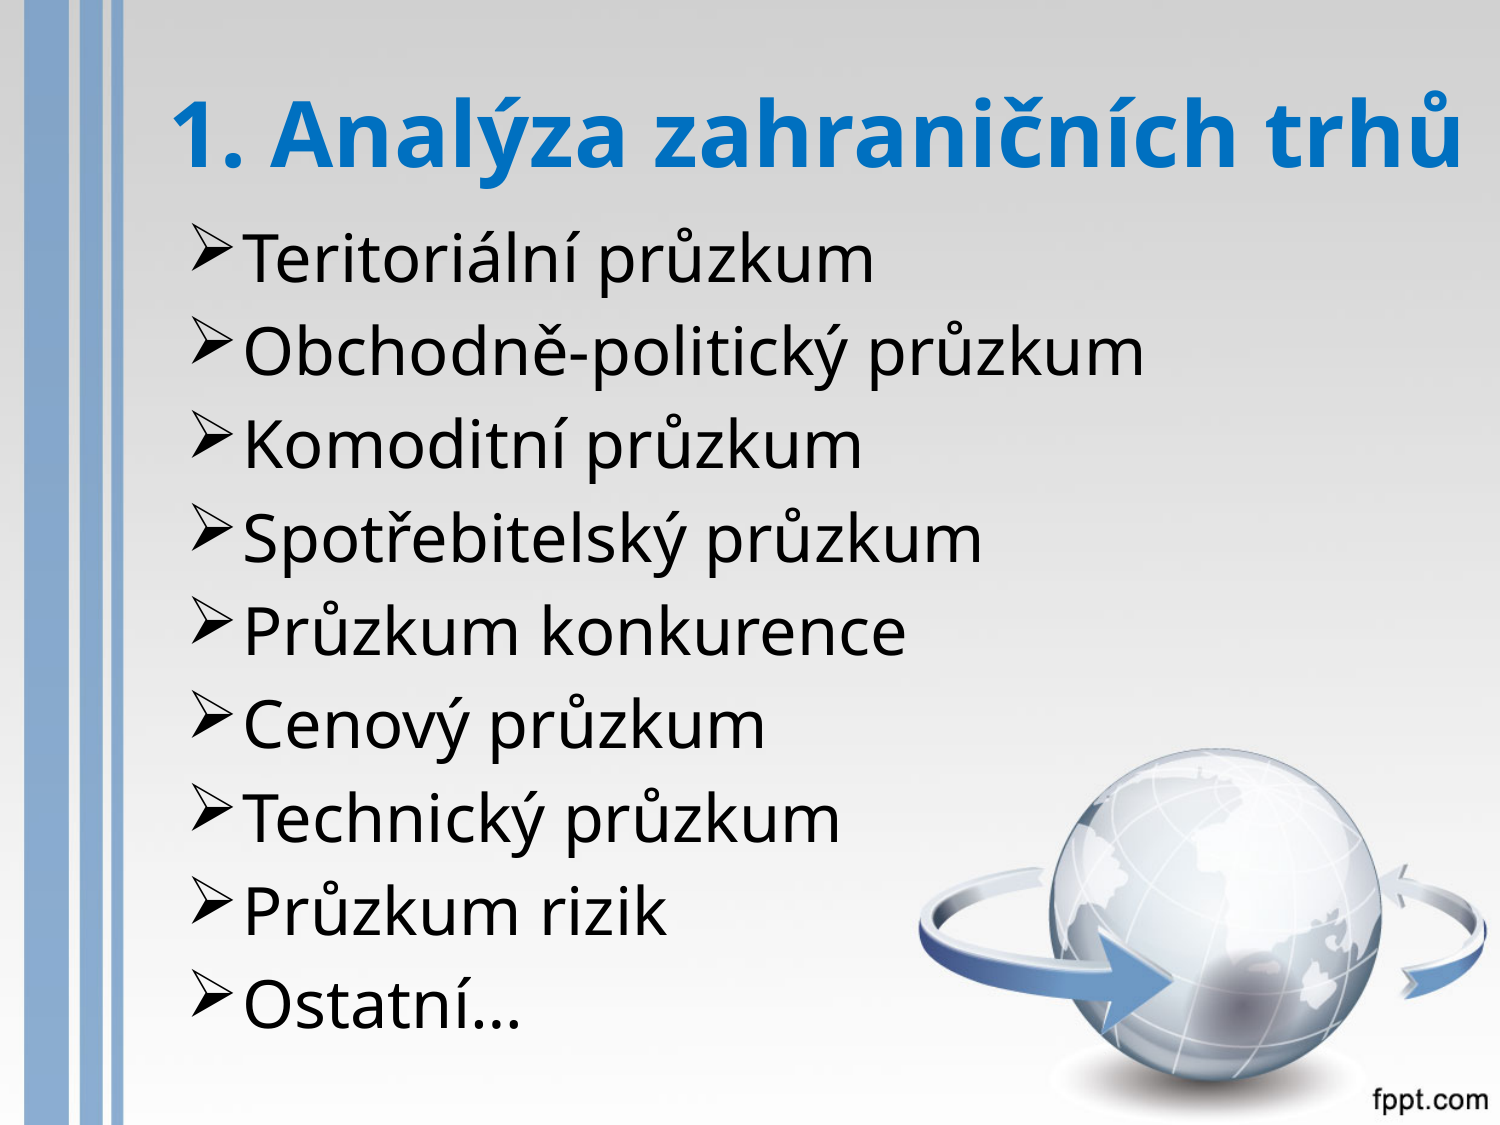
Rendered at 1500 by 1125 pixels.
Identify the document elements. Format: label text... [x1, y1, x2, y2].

picture [0, 0, 1500, 1125]
title 1. Analýza zahraničních trhů [135, 42, 1500, 221]
list Teritoriální průzkum Obchodně-politický průzkum Komoditní průzkum Spotřebitelský průzkum Průzkum konkurence Cenový průzkum Technický průzkum Průzkum rizik Ostatní… [170, 207, 1426, 1006]
